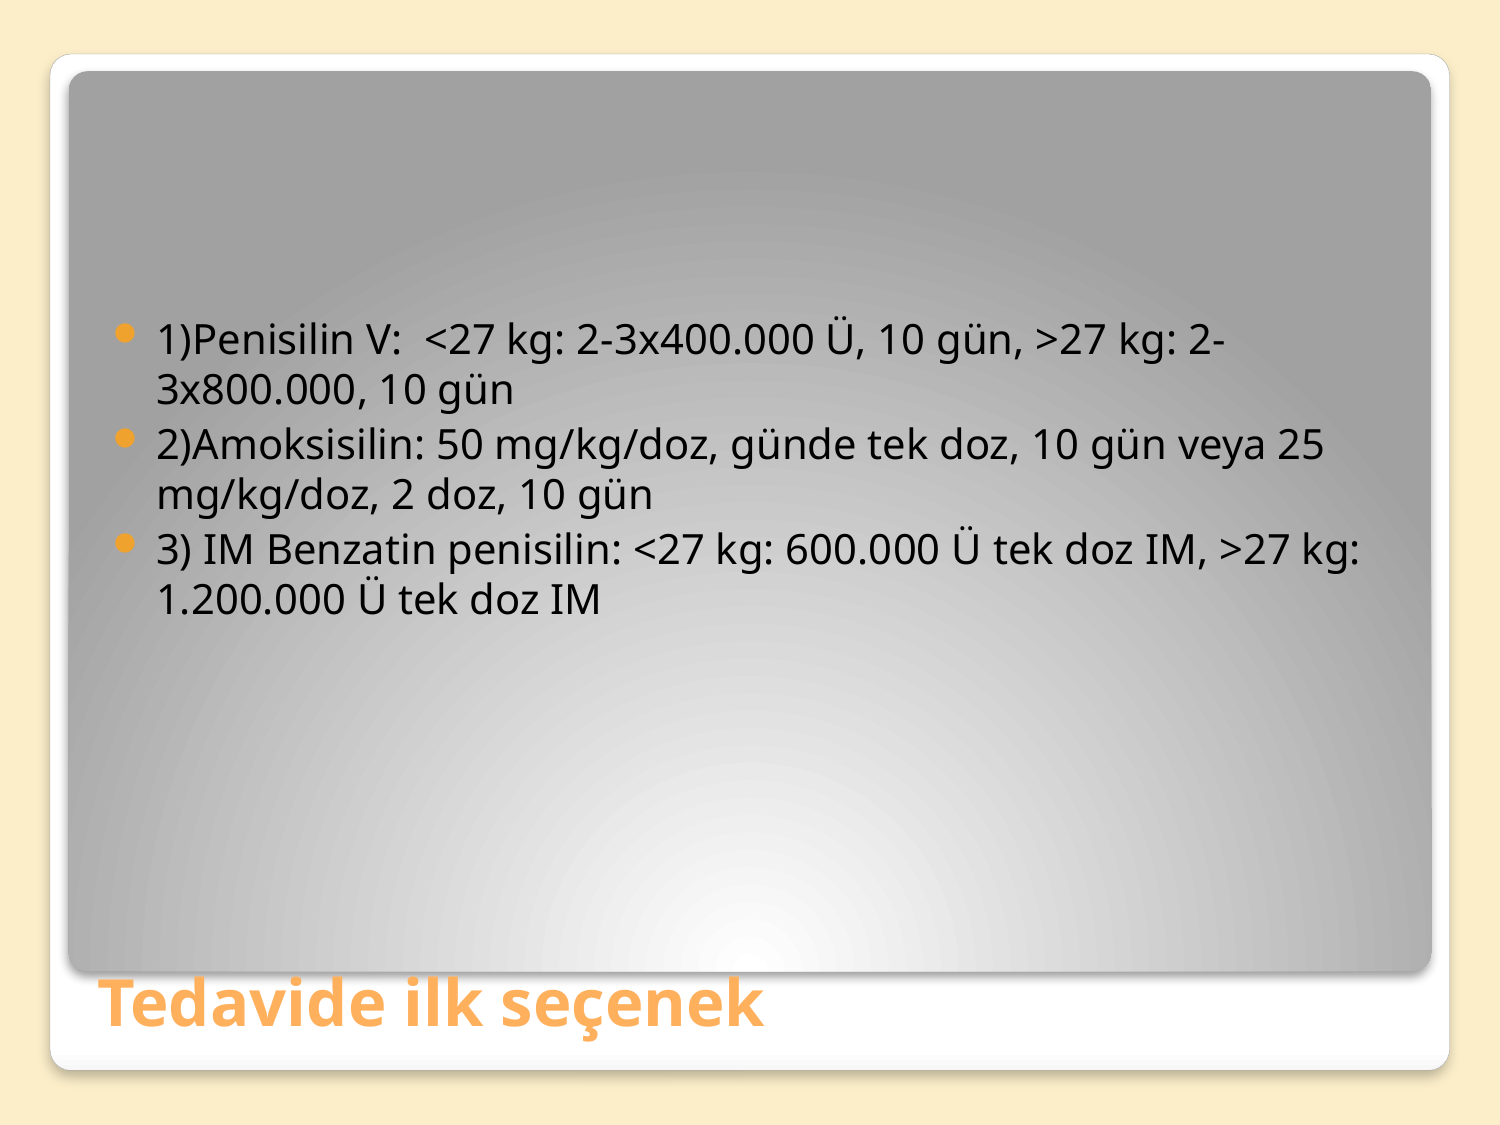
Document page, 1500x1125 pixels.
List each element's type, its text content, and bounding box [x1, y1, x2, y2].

list 1)Penisilin V: <27 kg: 2-3x400.000 Ü, 10 gün, >27 kg: 2-3x800.000, 10 gün 2)Amoksisilin: 50 mg/kg/doz, günde tek doz, 10 gün veya 25 mg/kg/doz, 2 doz, 10 gün 3) IM Benzatin penisilin: <27 kg: 600.000 Ü tek doz IM, >27 kg: 1.200.000 Ü tek doz IM [82, 297, 1425, 985]
title Tedavide ilk seçenek [82, 985, 1425, 1125]
